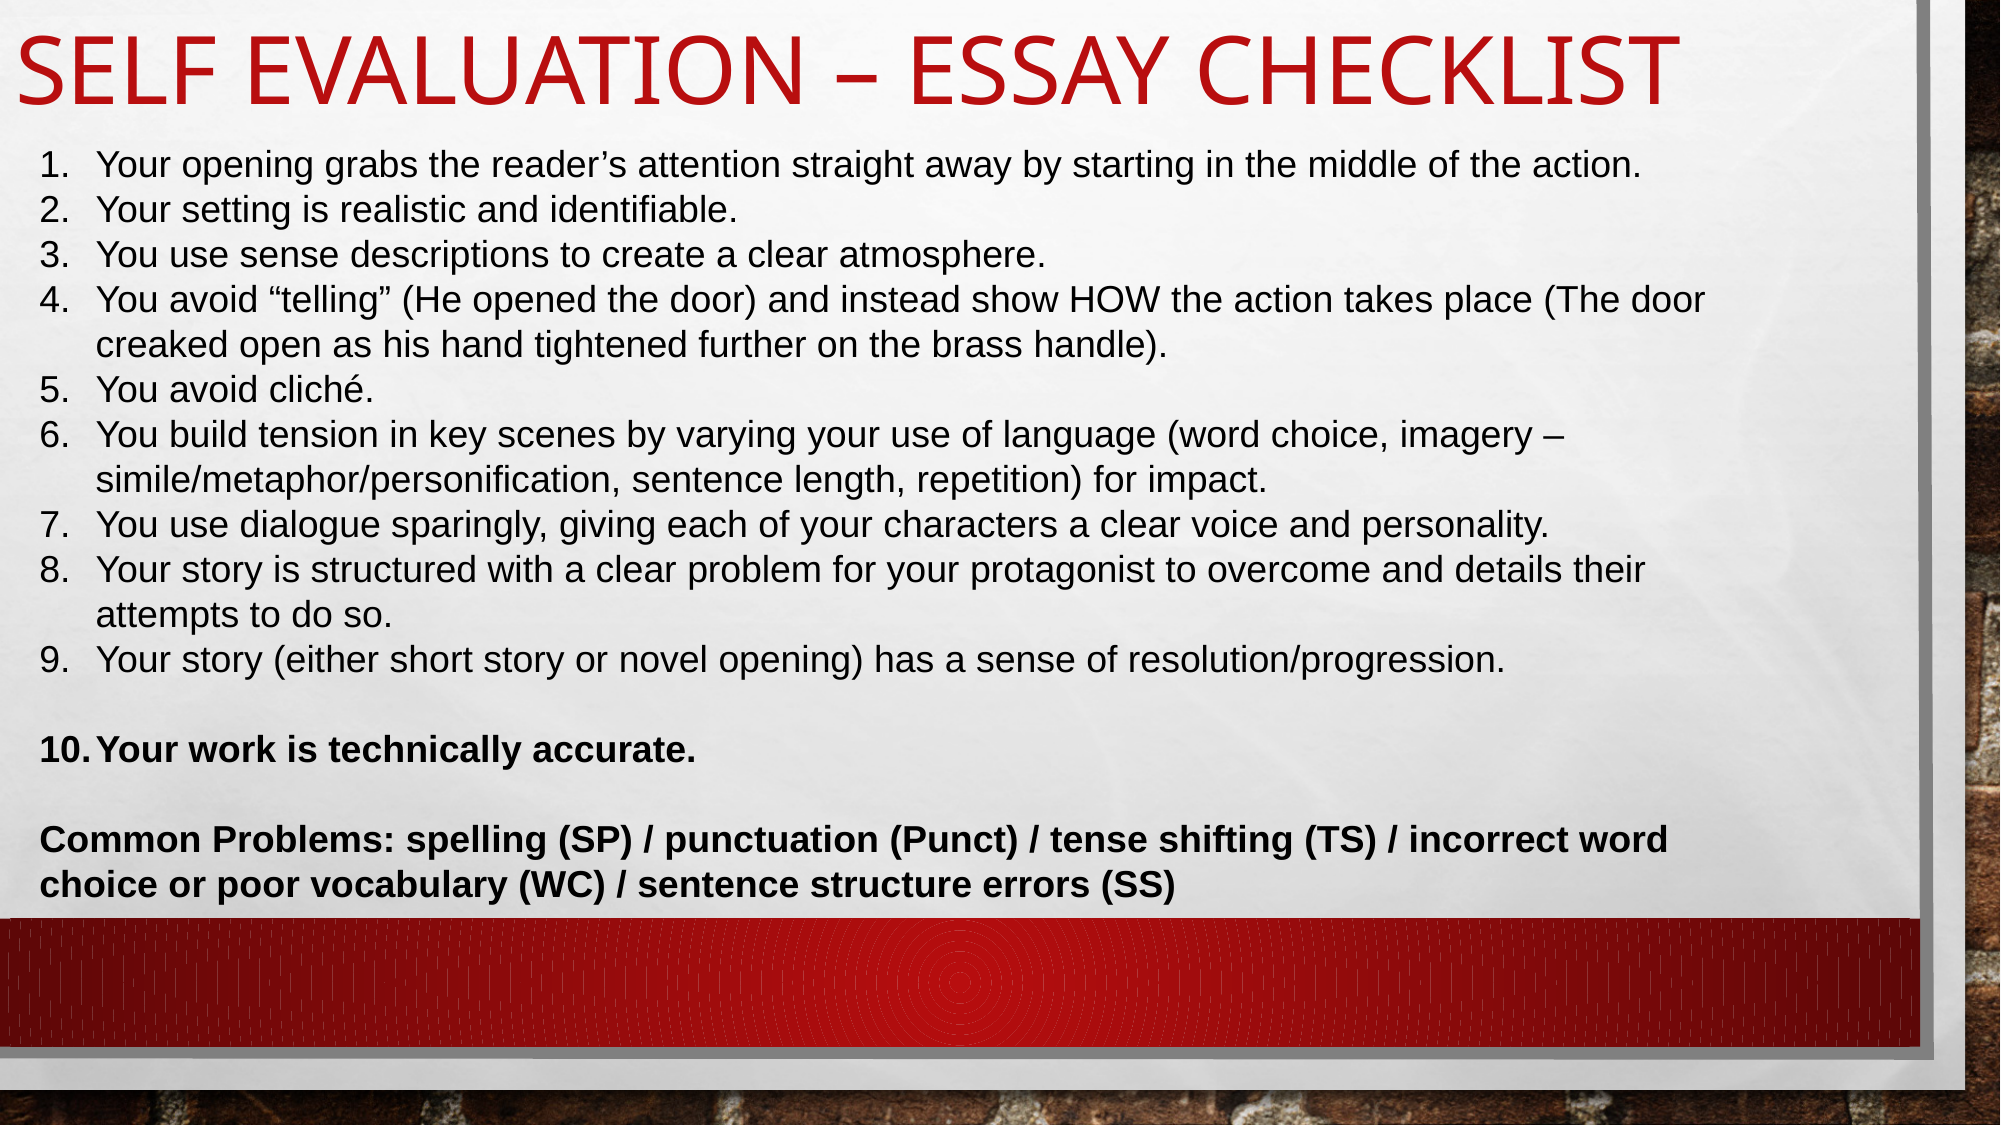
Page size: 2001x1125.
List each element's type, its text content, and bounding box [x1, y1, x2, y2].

picture [0, 0, 2000, 1125]
text_box Your opening grabs the reader’s attention straight away by starting in the middle of the action. Your setting is realistic and identifiable. You use sense descriptions to create a clear atmosphere. You avoid “telling” (He opened the door) and instead show HOW the action takes place (The door creaked open as his hand tightened further on the brass handle). You avoid cliché. You build tension in key scenes by varying your use of language (word choice, imagery – simile/metaphor/personification, sentence length, repetition) for impact. You use dialogue sparingly, giving each of your characters a clear voice and personality. Your story is structured with a clear problem for your protagonist to overcome and details their attempts to do so. Your story (either short story or novel opening) has a sense of resolution/progression. Your work is technically accurate. Common Problems: spelling (SP) / punctuation (Punct) / tense shifting (TS) / incorrect word choice or poor vocabulary (WC) / sentence structure errors (SS) [24, 132, 1756, 958]
title Self Evaluation – Essay Checklist [0, 0, 1706, 169]
